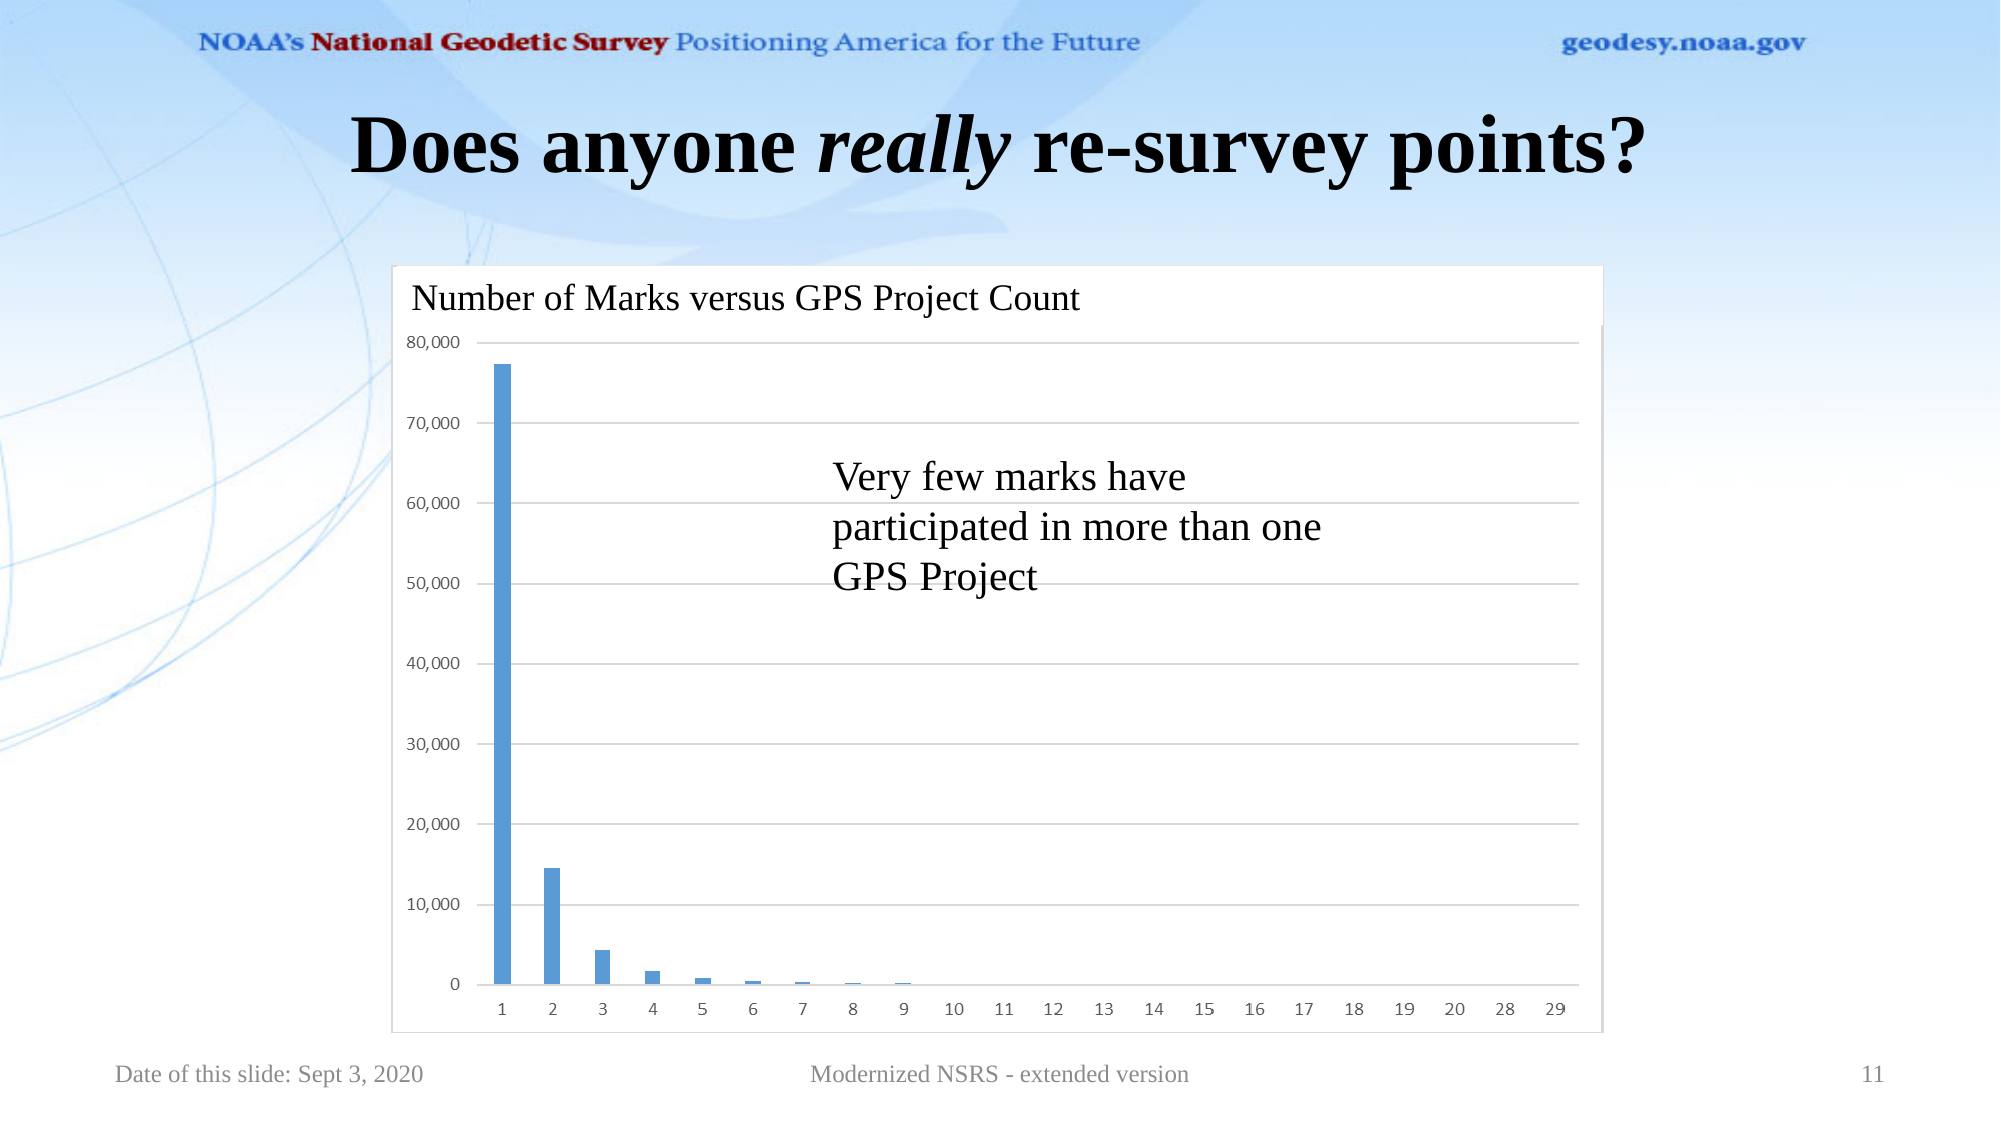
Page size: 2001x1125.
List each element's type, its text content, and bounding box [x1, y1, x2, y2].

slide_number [99, 1042, 567, 1103]
picture [0, 0, 2001, 1125]
footer Modernized NSRS - extended version [683, 1042, 1317, 1103]
slide_number 11 [1433, 1042, 1900, 1103]
title Does anyone really re-survey points? [324, 45, 1675, 233]
